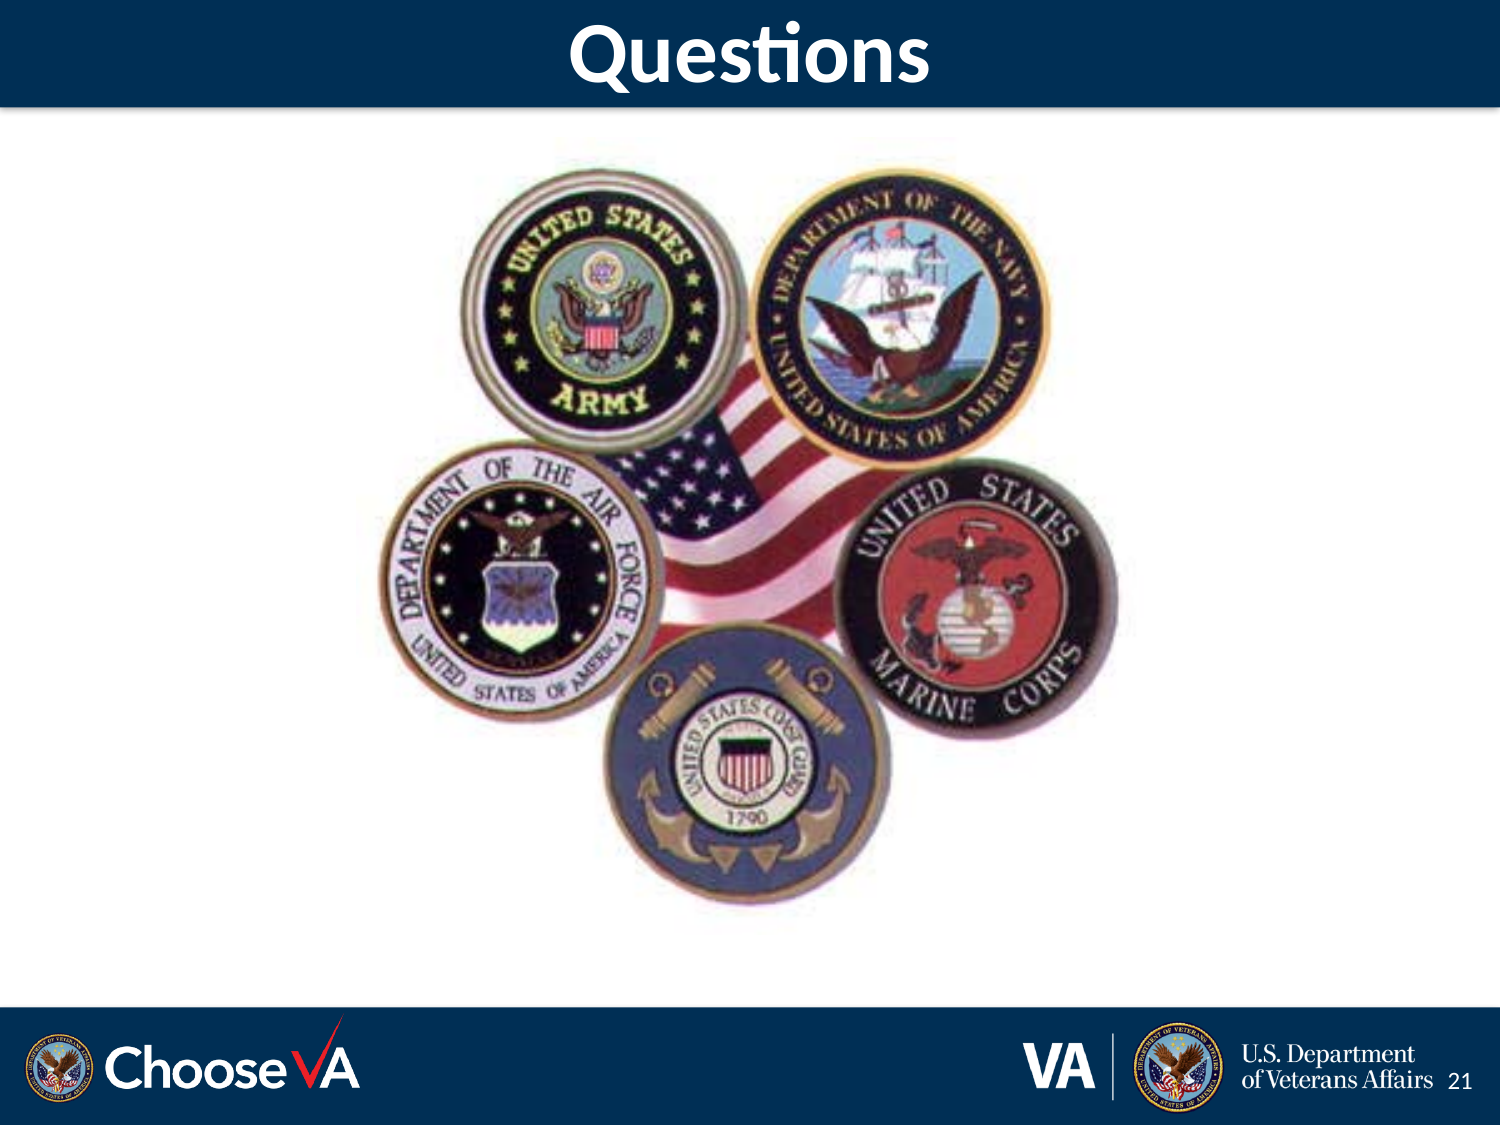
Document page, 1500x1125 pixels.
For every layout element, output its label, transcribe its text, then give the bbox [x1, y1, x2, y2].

picture [24, 1012, 360, 1103]
title Questions [0, 0, 1500, 108]
slide_number 21 [1425, 1049, 1489, 1110]
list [356, 137, 1144, 936]
picture [1017, 1014, 1438, 1120]
